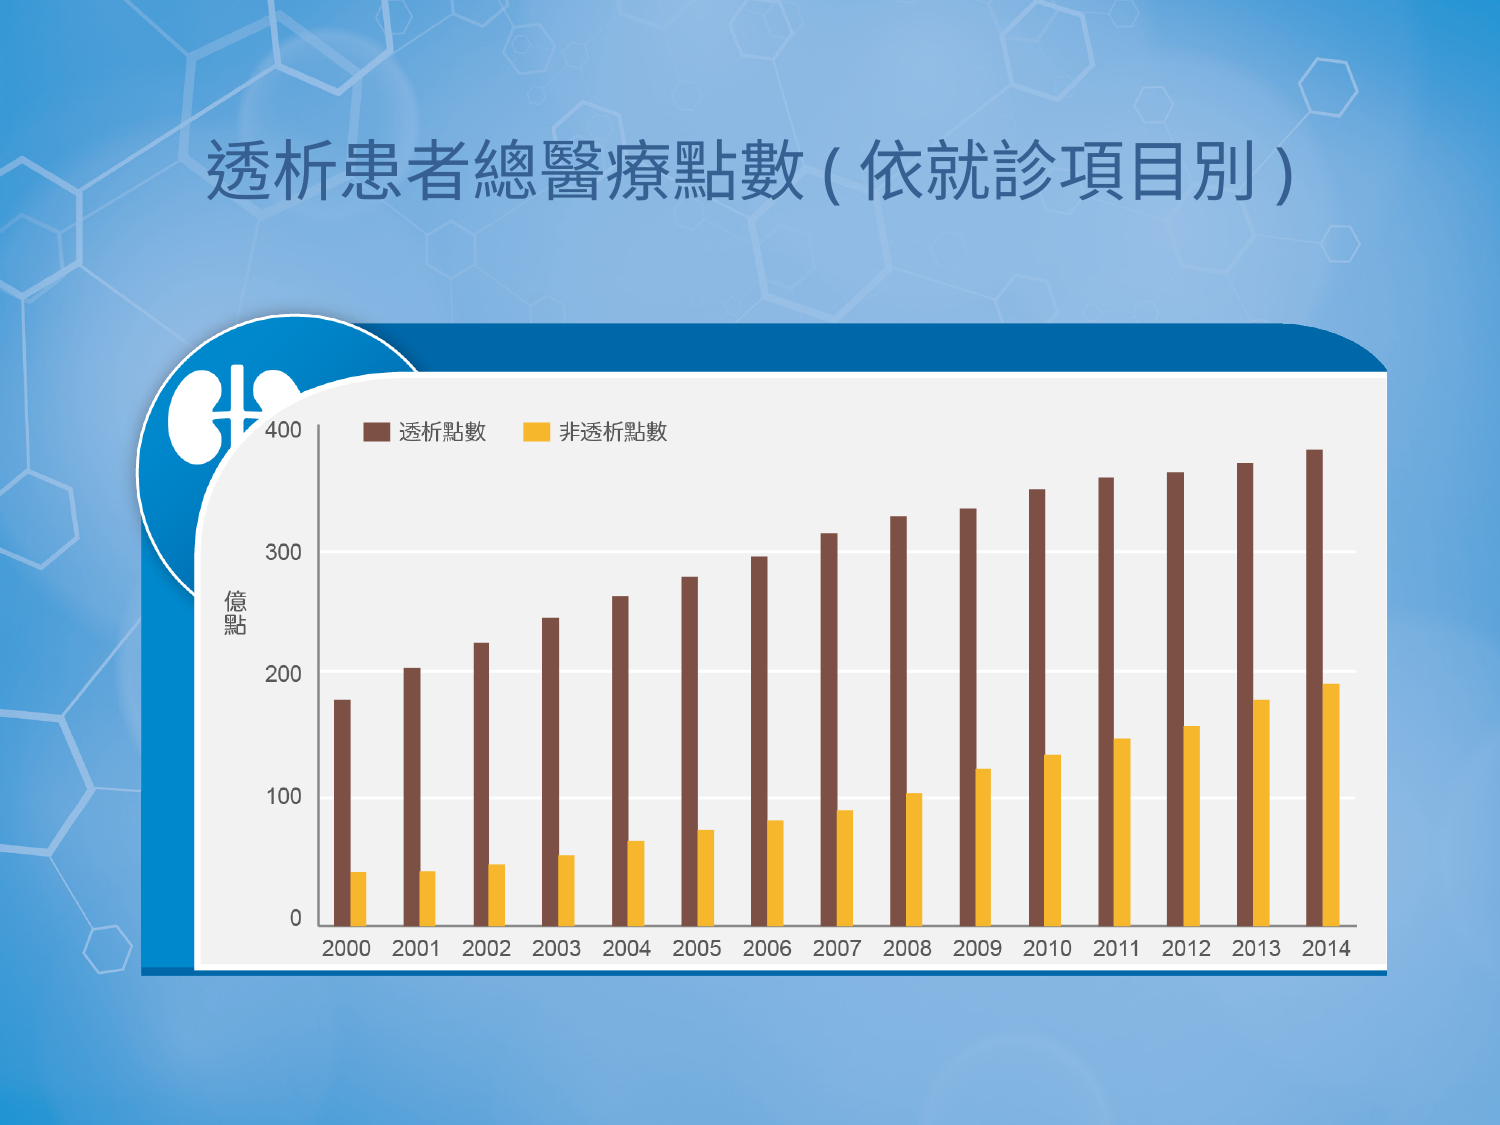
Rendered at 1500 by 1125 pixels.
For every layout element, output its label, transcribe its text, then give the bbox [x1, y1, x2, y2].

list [113, 291, 1387, 976]
title 透析患者總醫療點數(依就診項目別) [75, 75, 1425, 263]
picture [0, 0, 1500, 1125]
